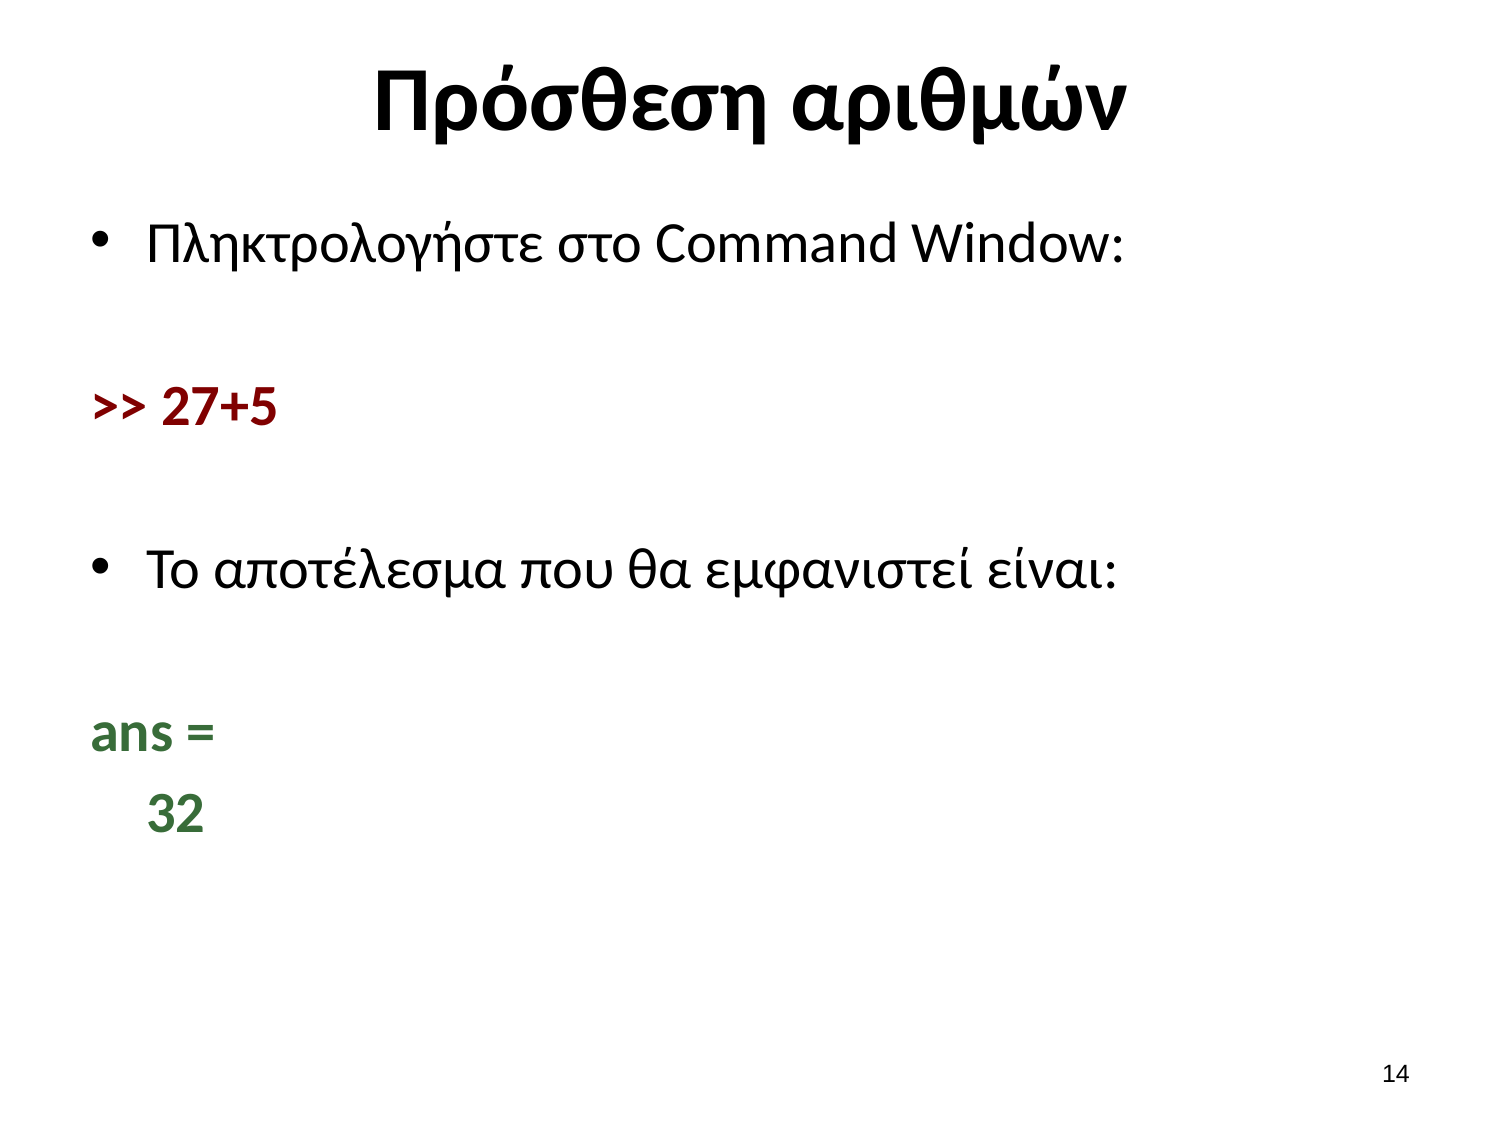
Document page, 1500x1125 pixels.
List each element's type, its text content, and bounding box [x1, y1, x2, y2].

slide_number 13 [1074, 1042, 1425, 1103]
list Πληκτρολογήστε στο Command Window: >> 27+5 Το αποτέλεσμα που θα εμφανιστεί είναι: ans = 32 [75, 196, 1425, 1024]
title Πρόσθεση αριθμών [76, 19, 1427, 169]
